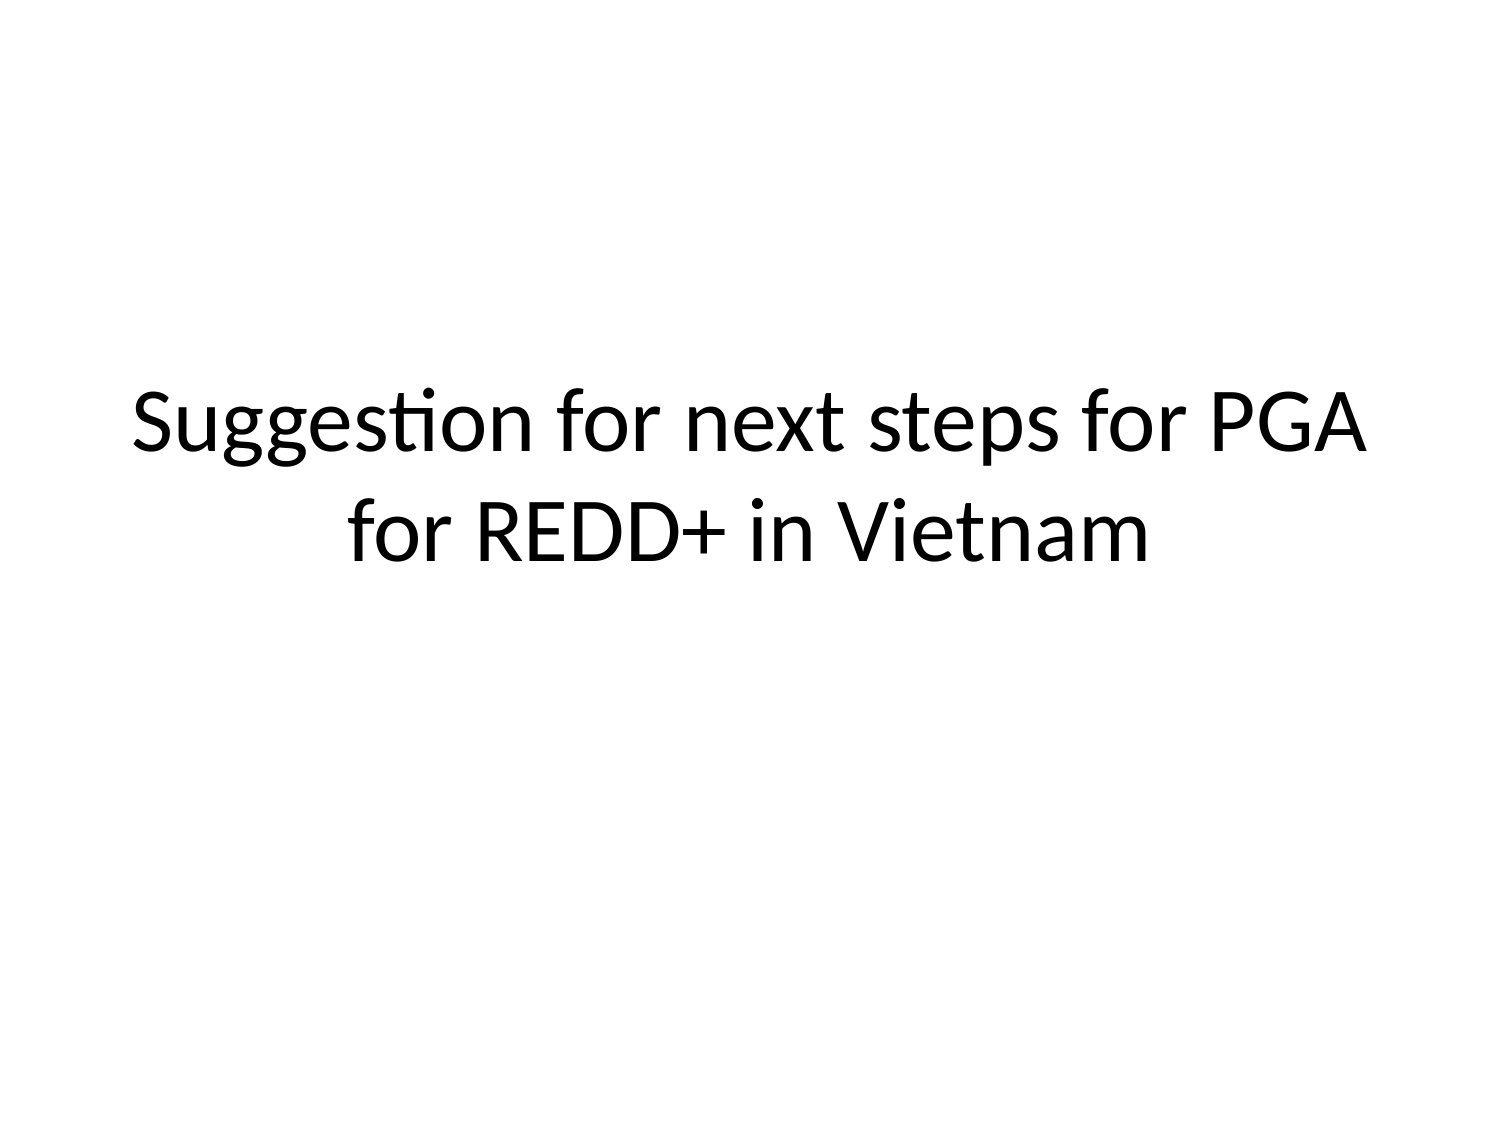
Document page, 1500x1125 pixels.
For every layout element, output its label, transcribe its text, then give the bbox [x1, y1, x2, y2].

title Suggestion for next steps for PGA for REDD+ in Vietnam [112, 349, 1388, 591]
